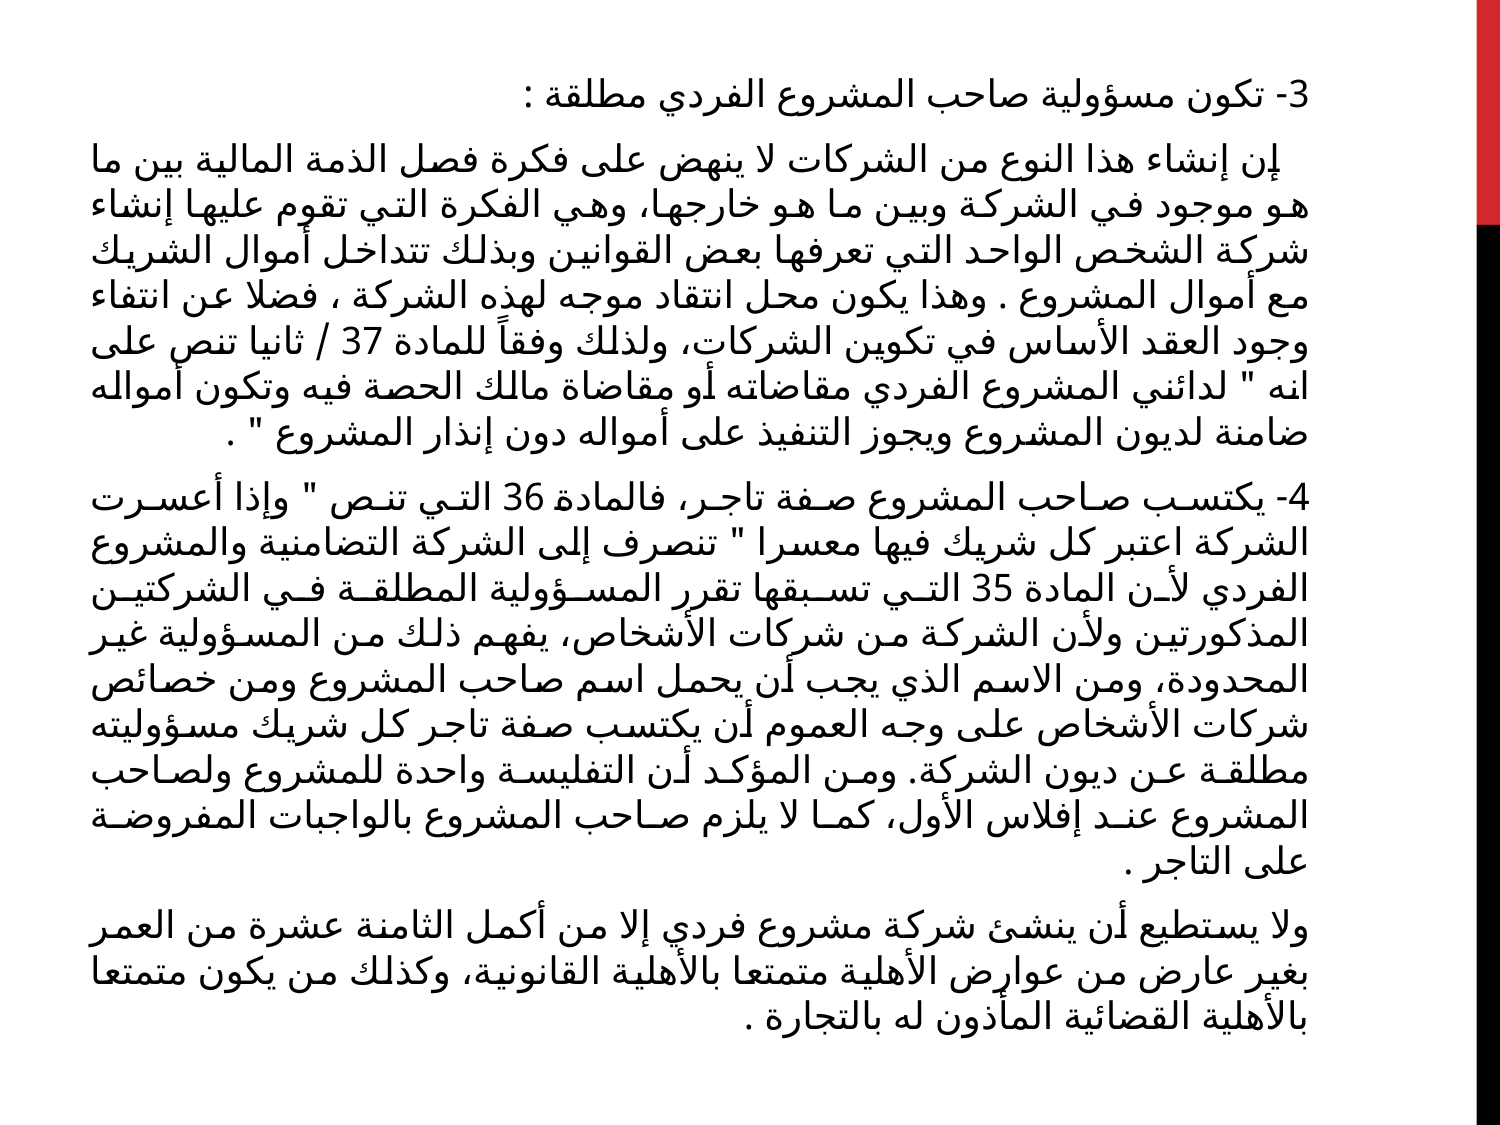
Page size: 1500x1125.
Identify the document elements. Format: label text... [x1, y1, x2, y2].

list 3- تكون مسؤولية صاحب المشروع الفردي مطلقة : إن إنشاء هذا النوع من الشركات لا ينهض على فكرة فصل الذمة المالية بين ما هو موجود في الشركة وبين ما هو خارجها، وهي الفكرة التي تقوم عليها إنشاء شركة الشخص الواحد التي تعرفها بعض القوانين وبذلك تتداخل أموال الشريك مع أموال المشروع . وهذا يكون محل انتقاد موجه لهذه الشركة ، فضلا عن انتفاء وجود العقد الأساس في تكوين الشركات، ولذلك وفقاً للمادة 37 / ثانيا تنص على انه " لدائني المشروع الفردي مقاضاته أو مقاضاة مالك الحصة فيه وتكون أمواله ضامنة لديون المشروع ويجوز التنفيذ على أمواله دون إنذار المشروع " . 4- يكتسب صاحب المشروع صفة تاجر، فالمادة 36 التي تنص " وإذا أعسرت الشركة اعتبر كل شريك فيها معسرا " تنصرف إلى الشركة التضامنية والمشروع الفردي لأن المادة 35 التي تسبقها تقرر المسؤولية المطلقة في الشركتين المذكورتين ولأن الشركة من شركات الأشخاص، يفهم ذلك من المسؤولية غير المحدودة، ومن الاسم الذي يجب أن يحمل اسم صاحب المشروع ومن خصائص شركات الأشخاص على وجه العموم أن يكتسب صفة تاجر كل شريك مسؤوليته مطلقة عن ديون الشركة. ومن المؤكد أن التفليسة واحدة للمشروع ولصاحب المشروع عند إفلاس الأول، كما لا يلزم صاحب المشروع بالواجبات المفروضة على التاجر . ولا يستطيع أن ينشئ شركة مشروع فردي إلا من أكمل الثامنة عشرة من العمر بغير عارض من عوارض الأهلية متمتعا بالأهلية القانونية، وكذلك من يكون متمتعا بالأهلية القضائية المأذون له بالتجارة . [75, 62, 1325, 1063]
